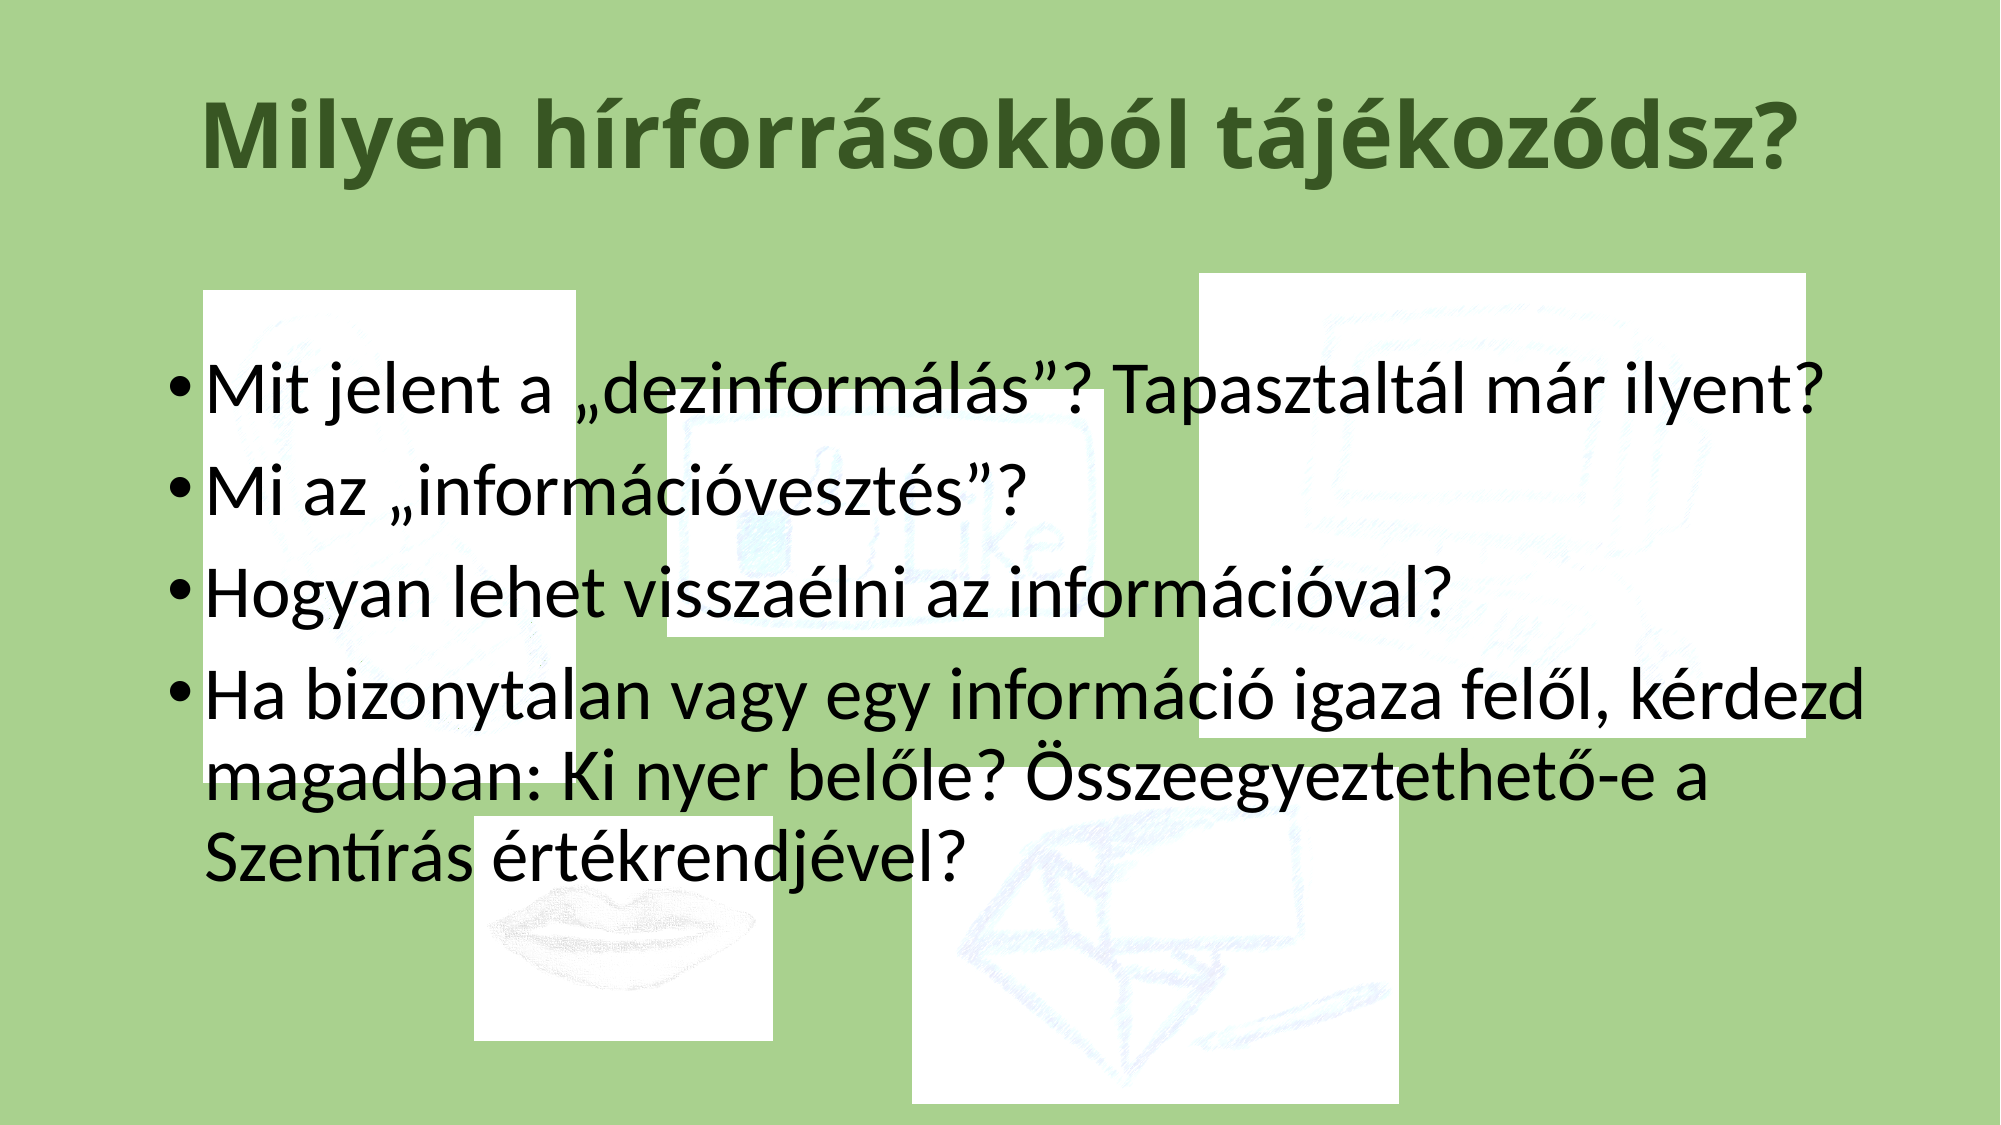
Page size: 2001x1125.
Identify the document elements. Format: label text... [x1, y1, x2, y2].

picture [474, 816, 773, 1041]
list Mit jelent a „dezinformálás”? Tapasztaltál már ilyent? Mi az „információvesztés”? Hogyan lehet visszaélni az információval? Ha bizonytalan vagy egy információ igaza felől, kérdezd magadban: Ki nyer belőle? Összeegyeztethető-e a Szentírás értékrendjével? [152, 341, 1985, 1125]
picture [203, 290, 576, 783]
picture [912, 767, 1399, 1104]
picture [1199, 273, 1806, 738]
title Milyen hírforrásokból tájékozódsz? [137, 59, 1863, 218]
picture [667, 389, 1104, 637]
